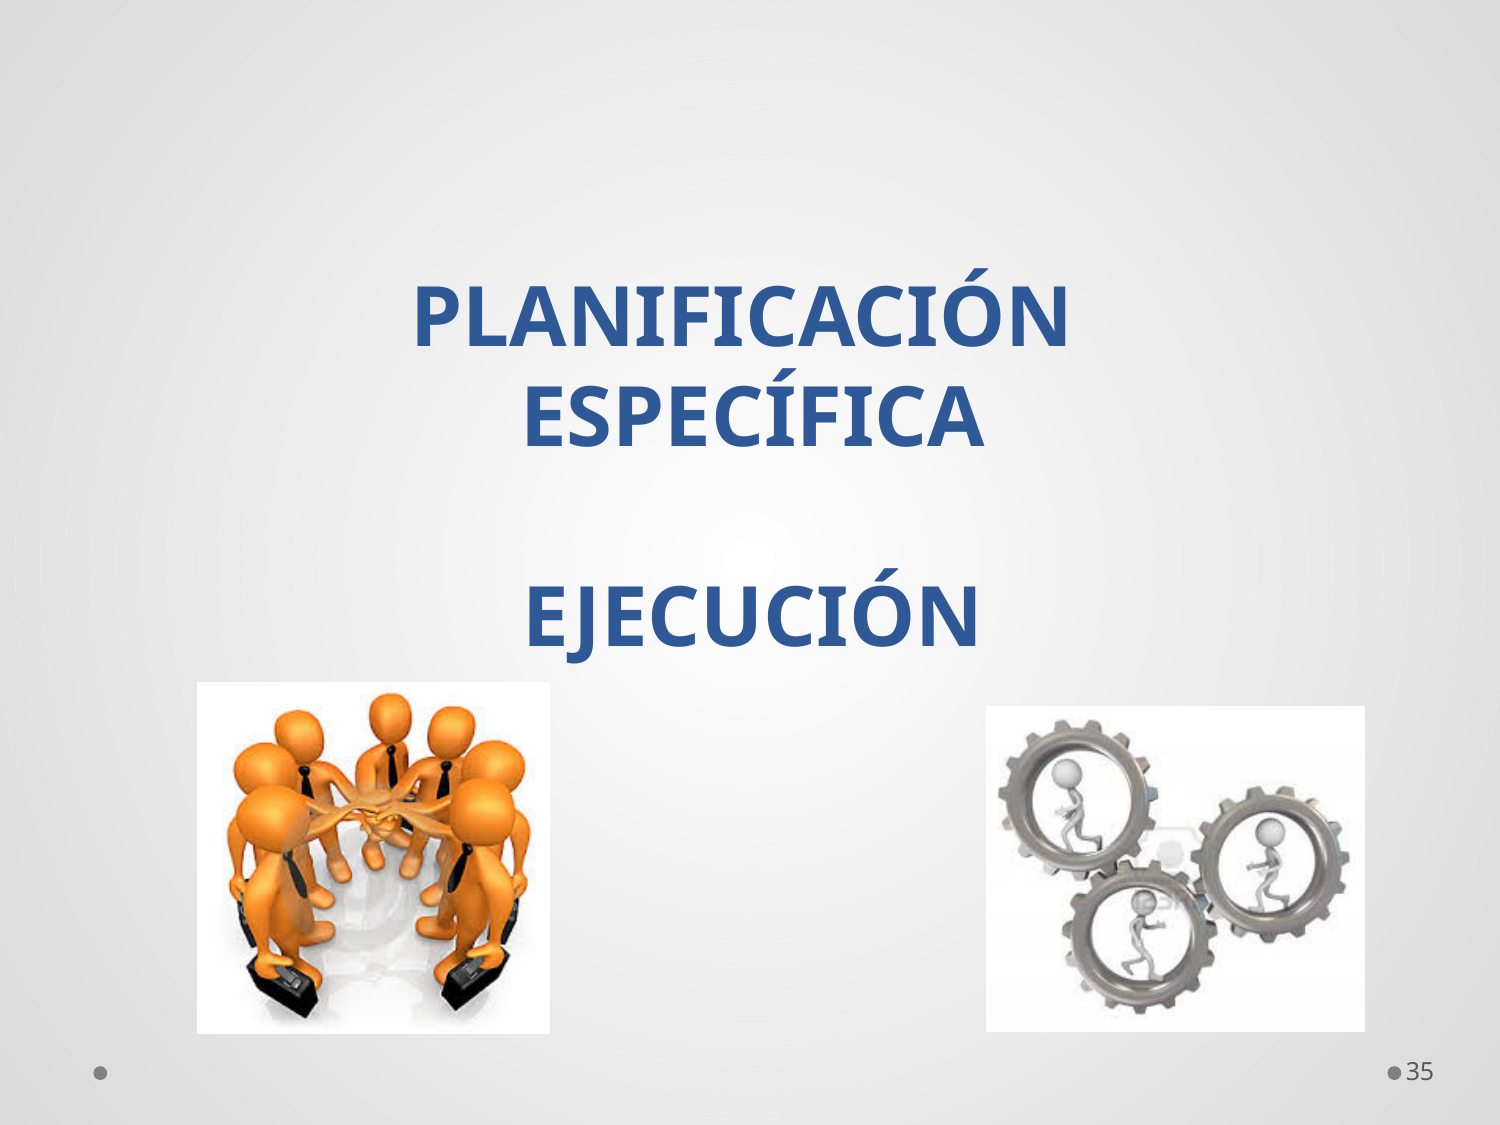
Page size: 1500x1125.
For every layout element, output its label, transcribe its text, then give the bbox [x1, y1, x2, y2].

slide_number 35 [1401, 1042, 1494, 1103]
picture [985, 706, 1365, 1032]
picture [197, 681, 550, 1034]
text_box PLANIFICACIÓN ESPECÍFICA EJECUCIÓN [53, 255, 1453, 670]
